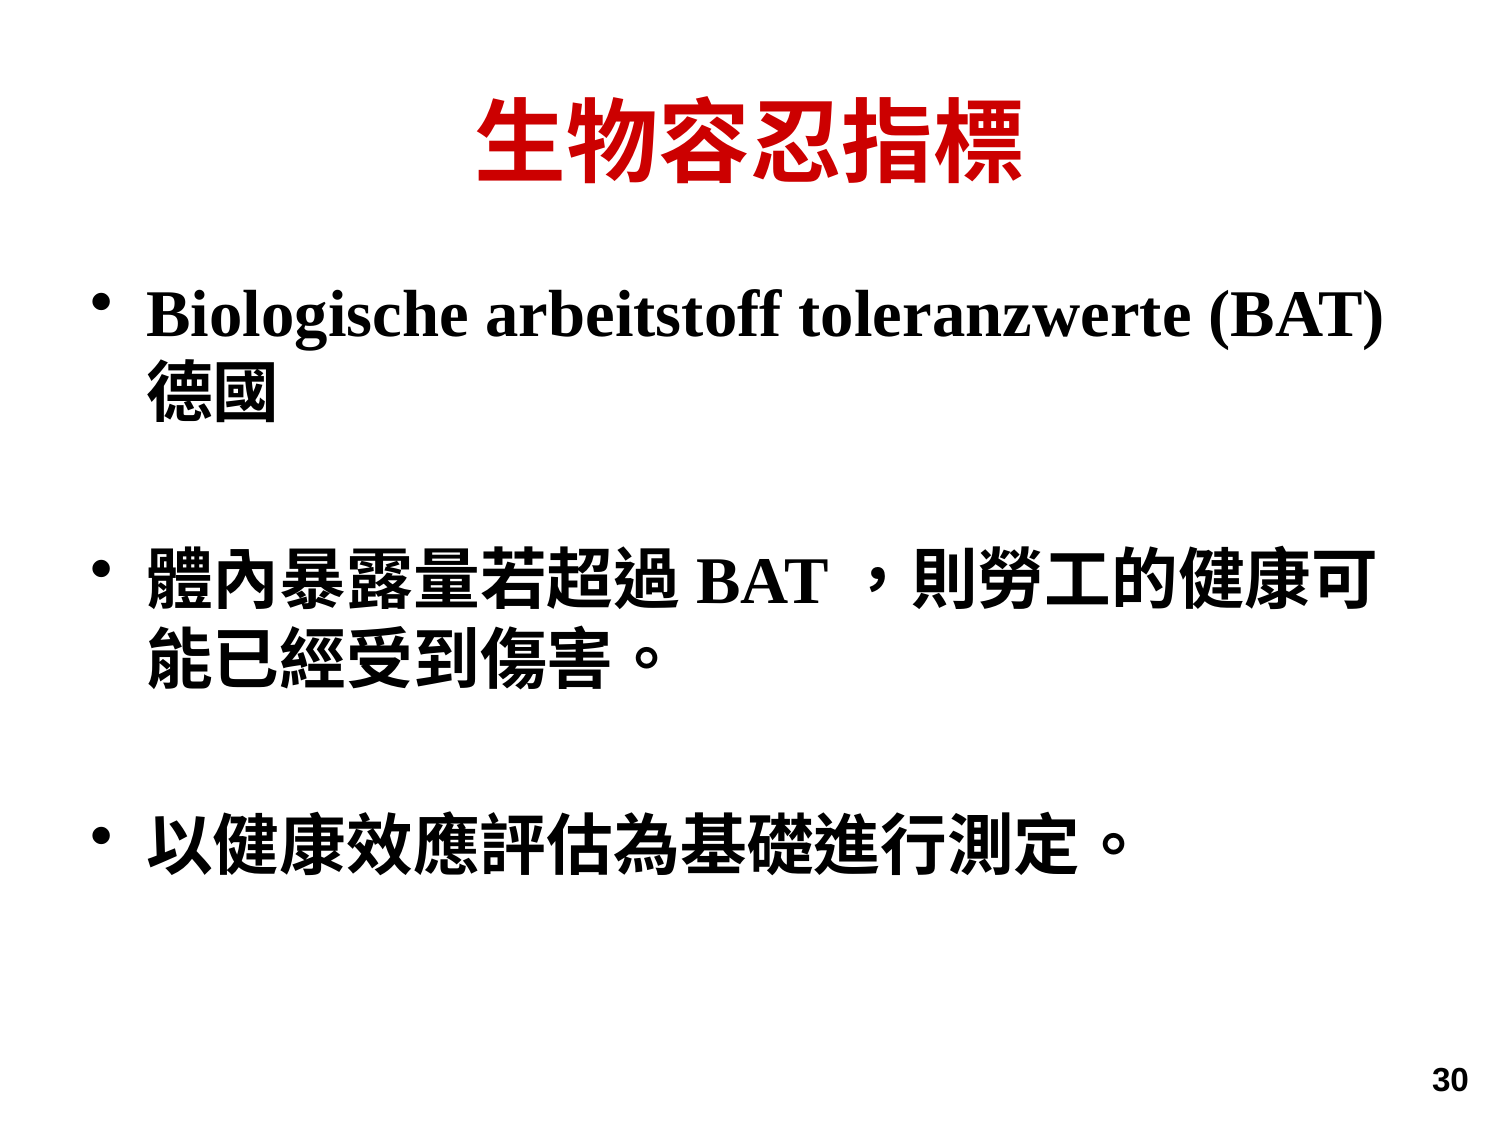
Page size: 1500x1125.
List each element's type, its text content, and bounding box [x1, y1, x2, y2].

title 生物容忍指標 [74, 44, 1426, 233]
list Biologische arbeitstoff toleranzwerte (BAT) 德國 體內暴露量若超過BAT，則勞工的健康可能已經受到傷害。 以健康效應評估為基礎進行測定。 [74, 262, 1426, 1006]
slide_number 30 [1058, 1050, 1485, 1125]
